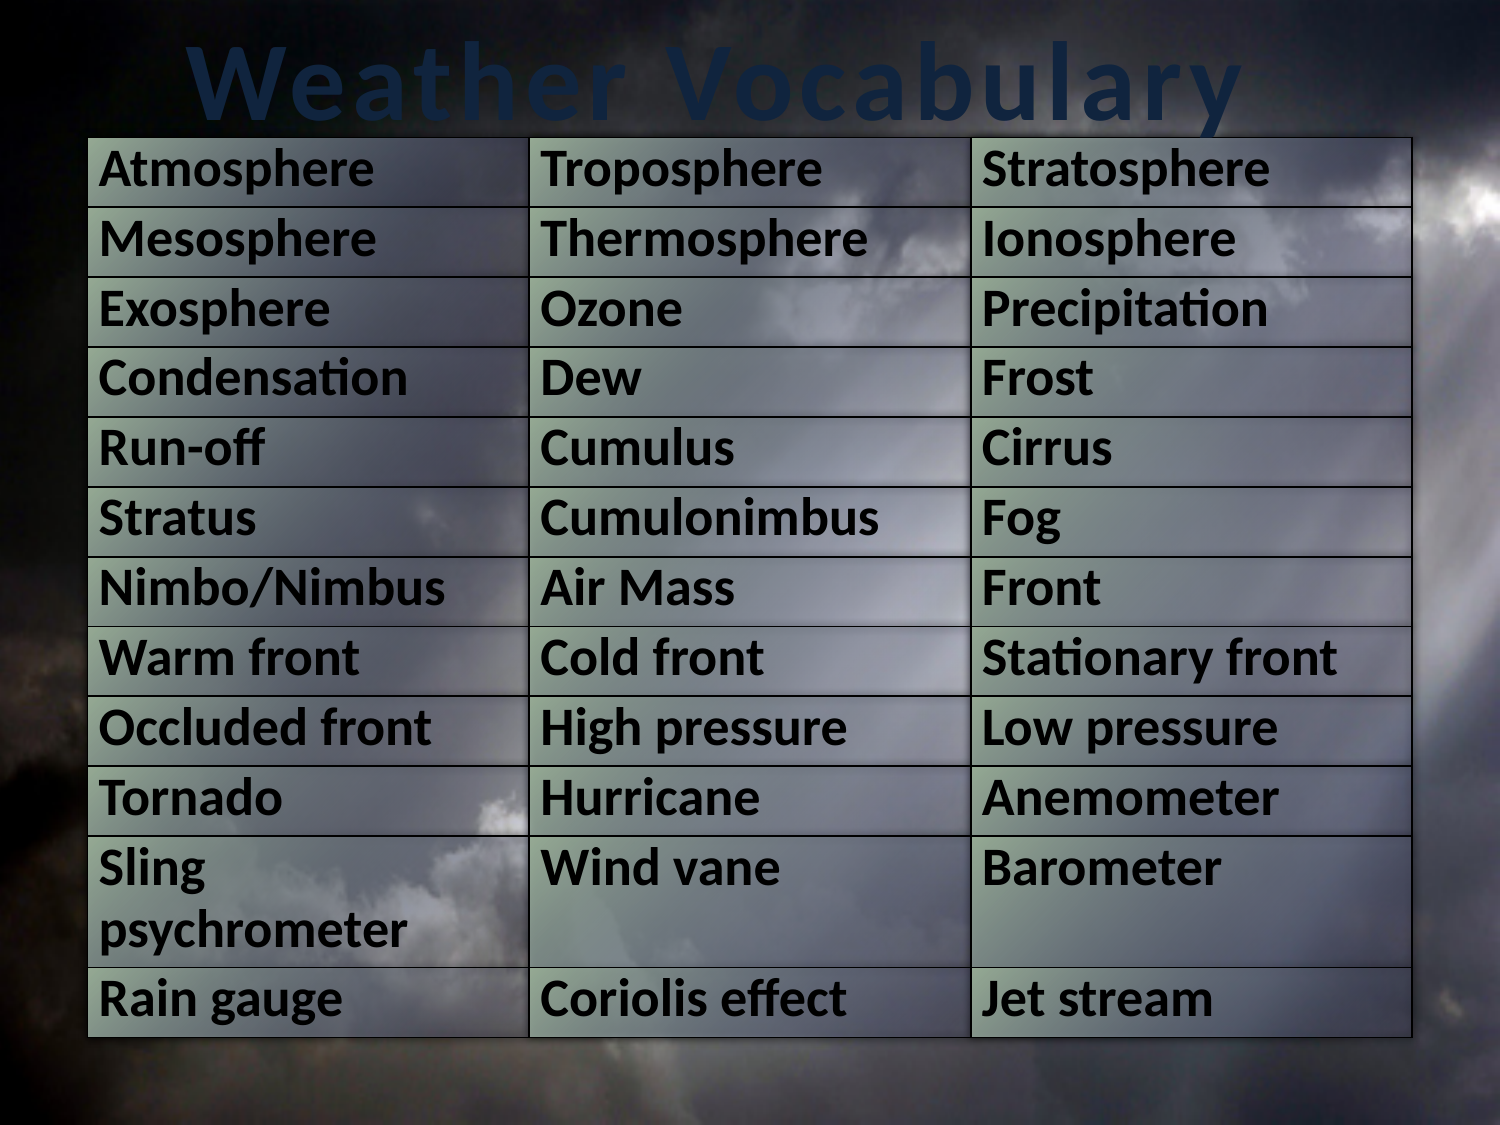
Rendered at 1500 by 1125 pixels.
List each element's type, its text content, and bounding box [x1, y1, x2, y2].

table_cell Occluded front [88, 697, 528, 765]
table_cell Coriolis effect [530, 968, 970, 1037]
table_cell Hurricane [530, 767, 970, 835]
table_cell Nimbo/Nimbus [88, 558, 528, 626]
picture [0, 0, 1500, 1125]
table_cell Barometer [972, 837, 1411, 967]
table_cell Warm front [88, 627, 528, 695]
table_cell Sling psychrometer [88, 837, 528, 967]
table_cell Cirrus [972, 418, 1411, 486]
table_cell Precipitation [972, 278, 1411, 346]
table_cell Ozone [530, 278, 970, 346]
table_cell Anemometer [972, 767, 1411, 835]
table_cell Tornado [88, 767, 528, 835]
table_header Atmosphere [88, 138, 528, 206]
table_cell Fog [972, 488, 1411, 556]
table_cell Cumulus [530, 418, 970, 486]
table_header Troposphere [530, 150, 970, 206]
table_cell Dew [530, 348, 970, 416]
table_cell Stratus [88, 488, 528, 556]
table_cell Stationary front [972, 627, 1411, 695]
table_cell Run-off [88, 418, 528, 486]
table_cell Frost [972, 348, 1411, 416]
text_box Weather Vocabulary [150, 0, 1281, 150]
table_cell Condensation [88, 348, 528, 416]
table_cell Front [972, 558, 1411, 626]
table_cell Air Mass [530, 558, 970, 626]
table_cell Low pressure [972, 697, 1411, 765]
table_cell High pressure [530, 697, 970, 765]
table_cell Jet stream [972, 968, 1411, 1037]
table_cell Cumulonimbus [530, 488, 970, 556]
table_cell Exosphere [88, 278, 528, 346]
table_cell Wind vane [530, 837, 970, 967]
table_cell Rain gauge [88, 968, 528, 1037]
table_cell Ionosphere [972, 208, 1411, 276]
table_cell Thermosphere [530, 208, 970, 276]
table_header Stratosphere [972, 138, 1411, 206]
table_cell Mesosphere [88, 208, 528, 276]
table_cell Cold front [530, 627, 970, 695]
